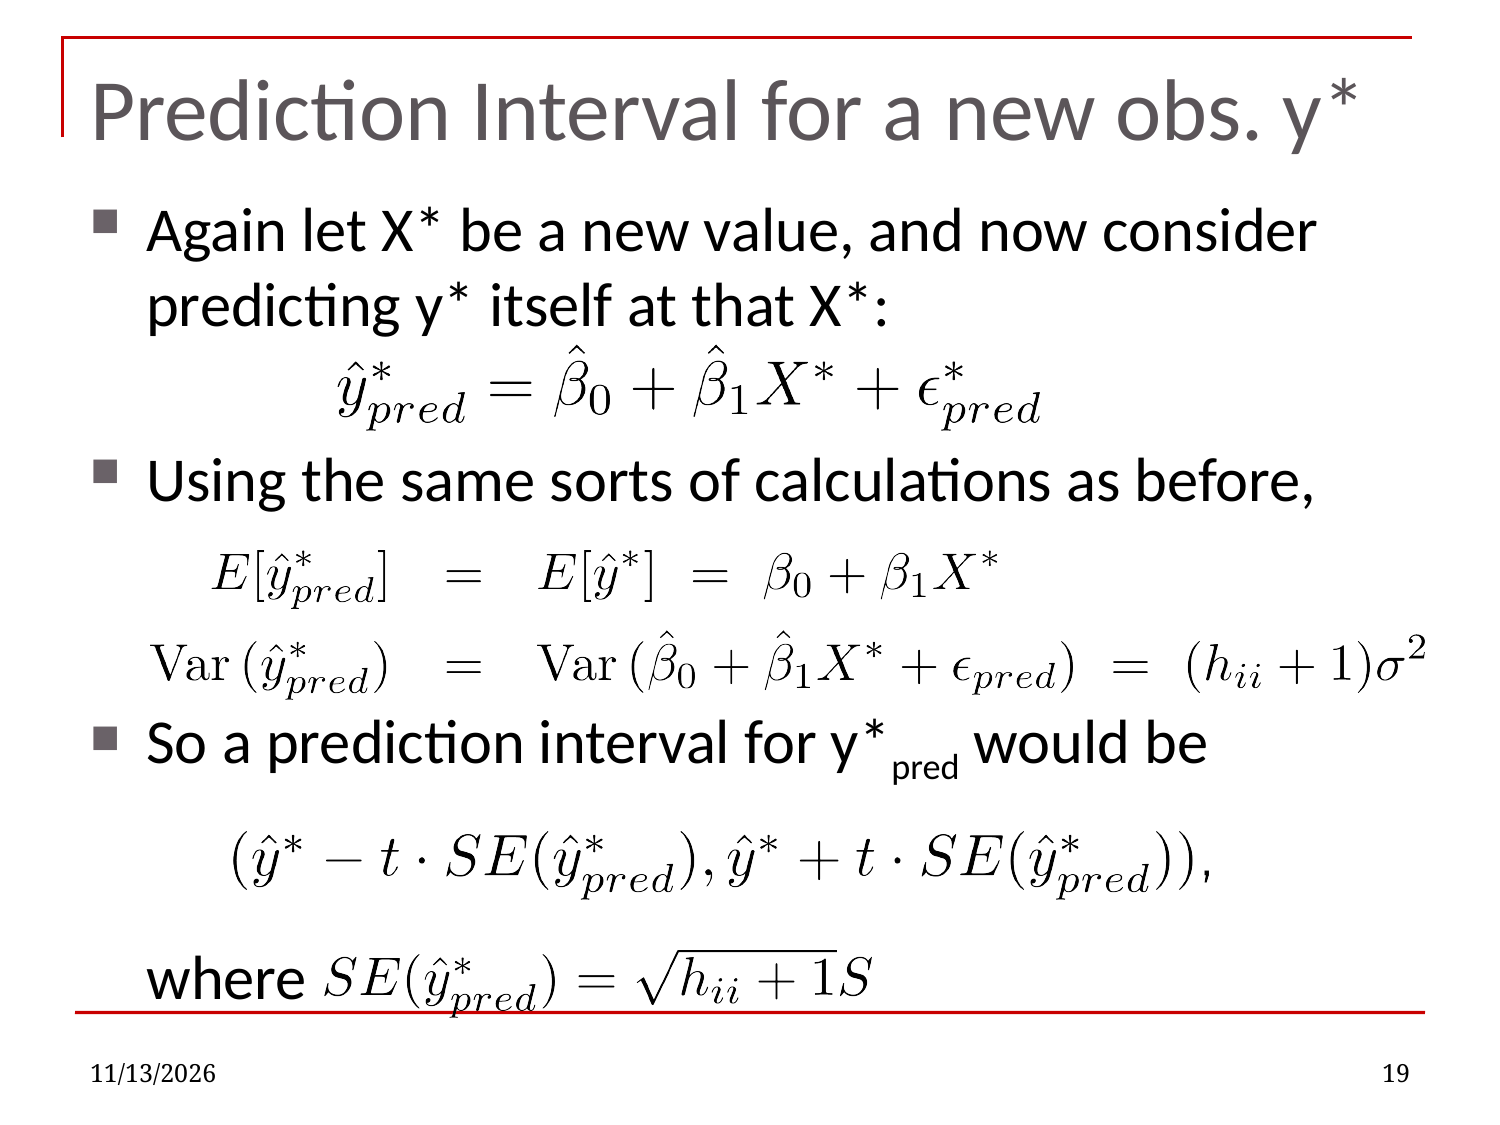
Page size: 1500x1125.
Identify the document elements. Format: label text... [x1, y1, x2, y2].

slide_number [75, 1024, 425, 1100]
picture [337, 344, 1041, 431]
slide_number 19 [1074, 1024, 1425, 1100]
list Again let X* be a new value, and now consider predicting y* itself at that X*: Using the same sorts of calculations as before, So a prediction interval for y*pred would be where [75, 233, 1425, 925]
picture [324, 949, 872, 1018]
picture [232, 831, 1209, 901]
title Prediction Interval for a new obs. y* [75, 45, 1425, 233]
picture [149, 549, 1426, 701]
